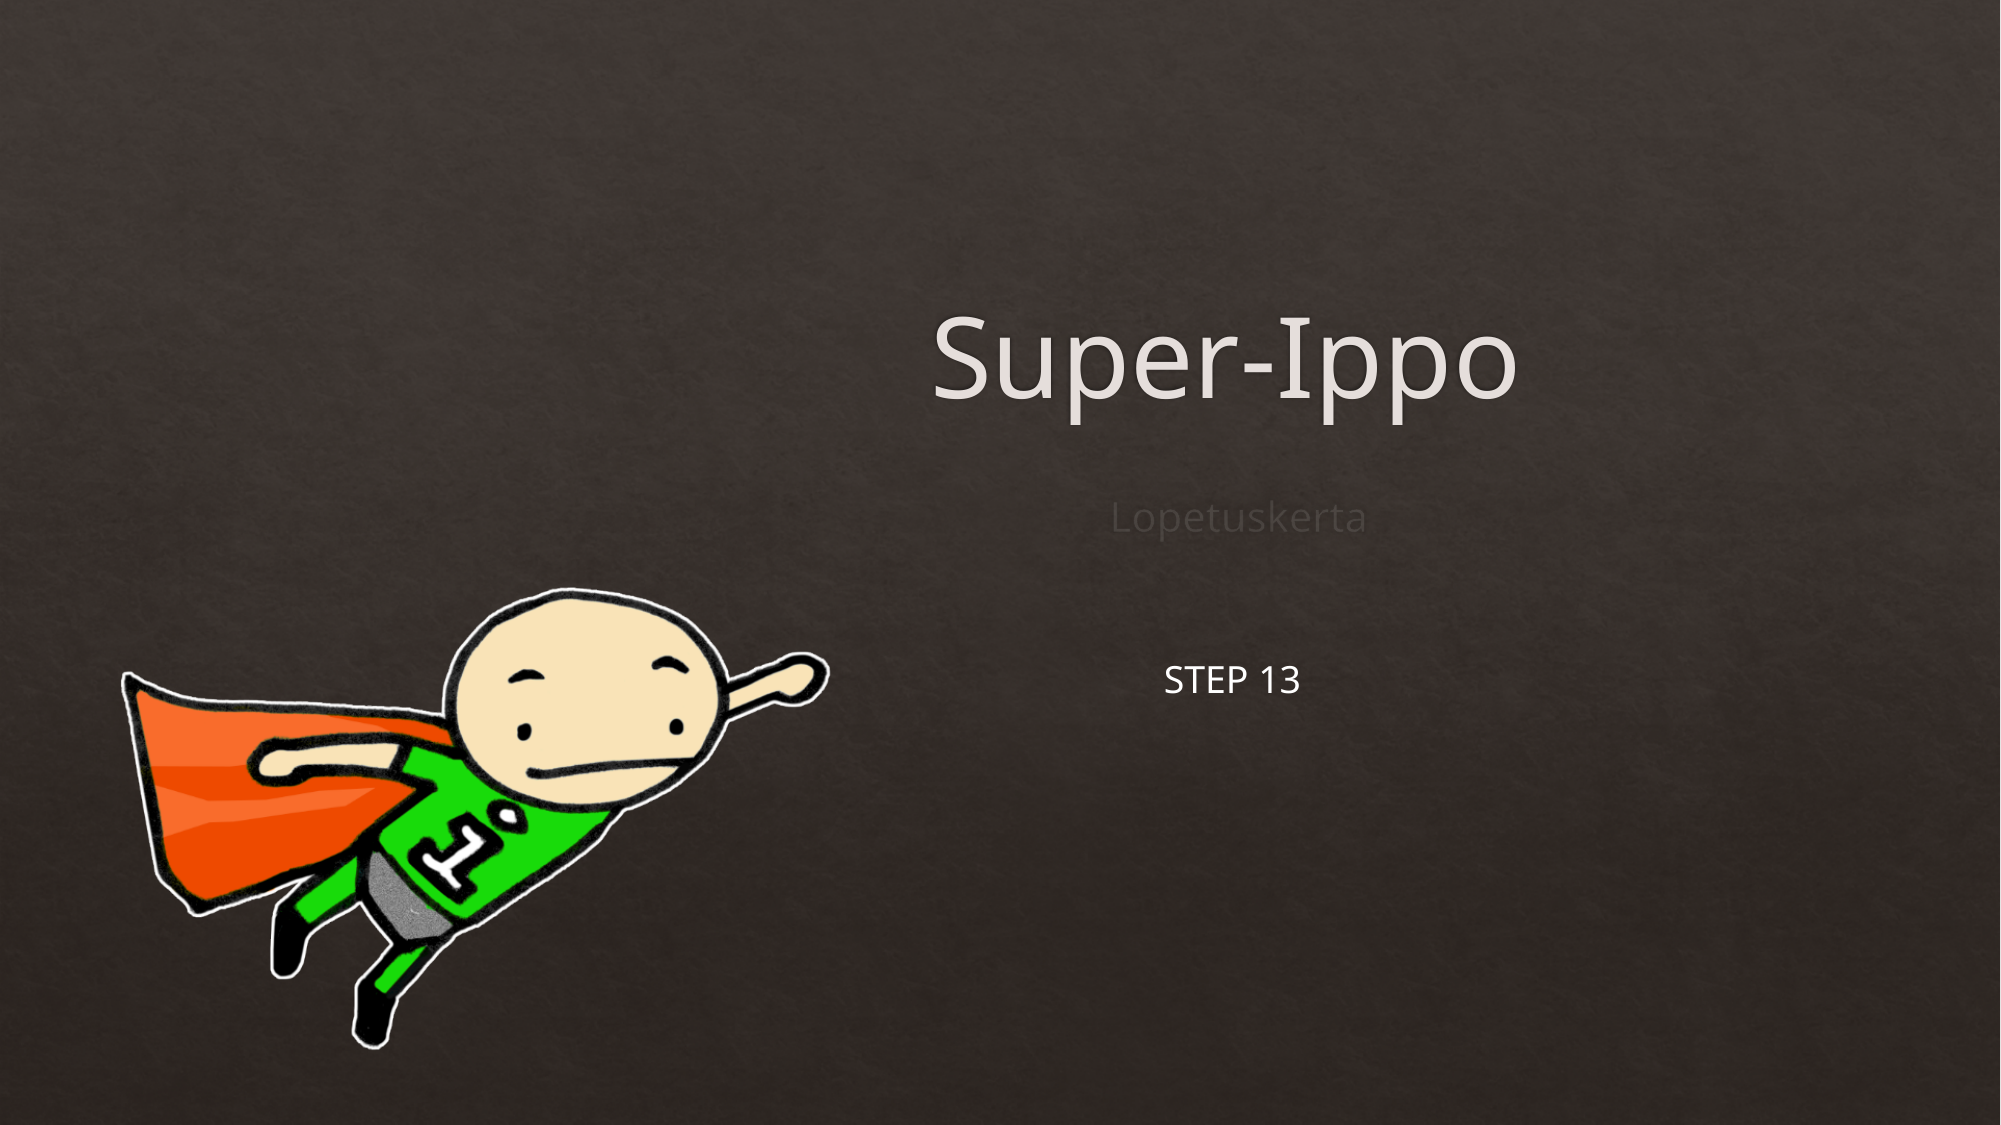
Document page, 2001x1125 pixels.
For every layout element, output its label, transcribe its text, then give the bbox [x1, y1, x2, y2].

picture [90, 568, 861, 1063]
title Super-Ippo [451, 128, 2000, 429]
subtitle Lopetuskerta [464, 482, 2000, 655]
text_box STEP 13 [1149, 648, 1369, 709]
